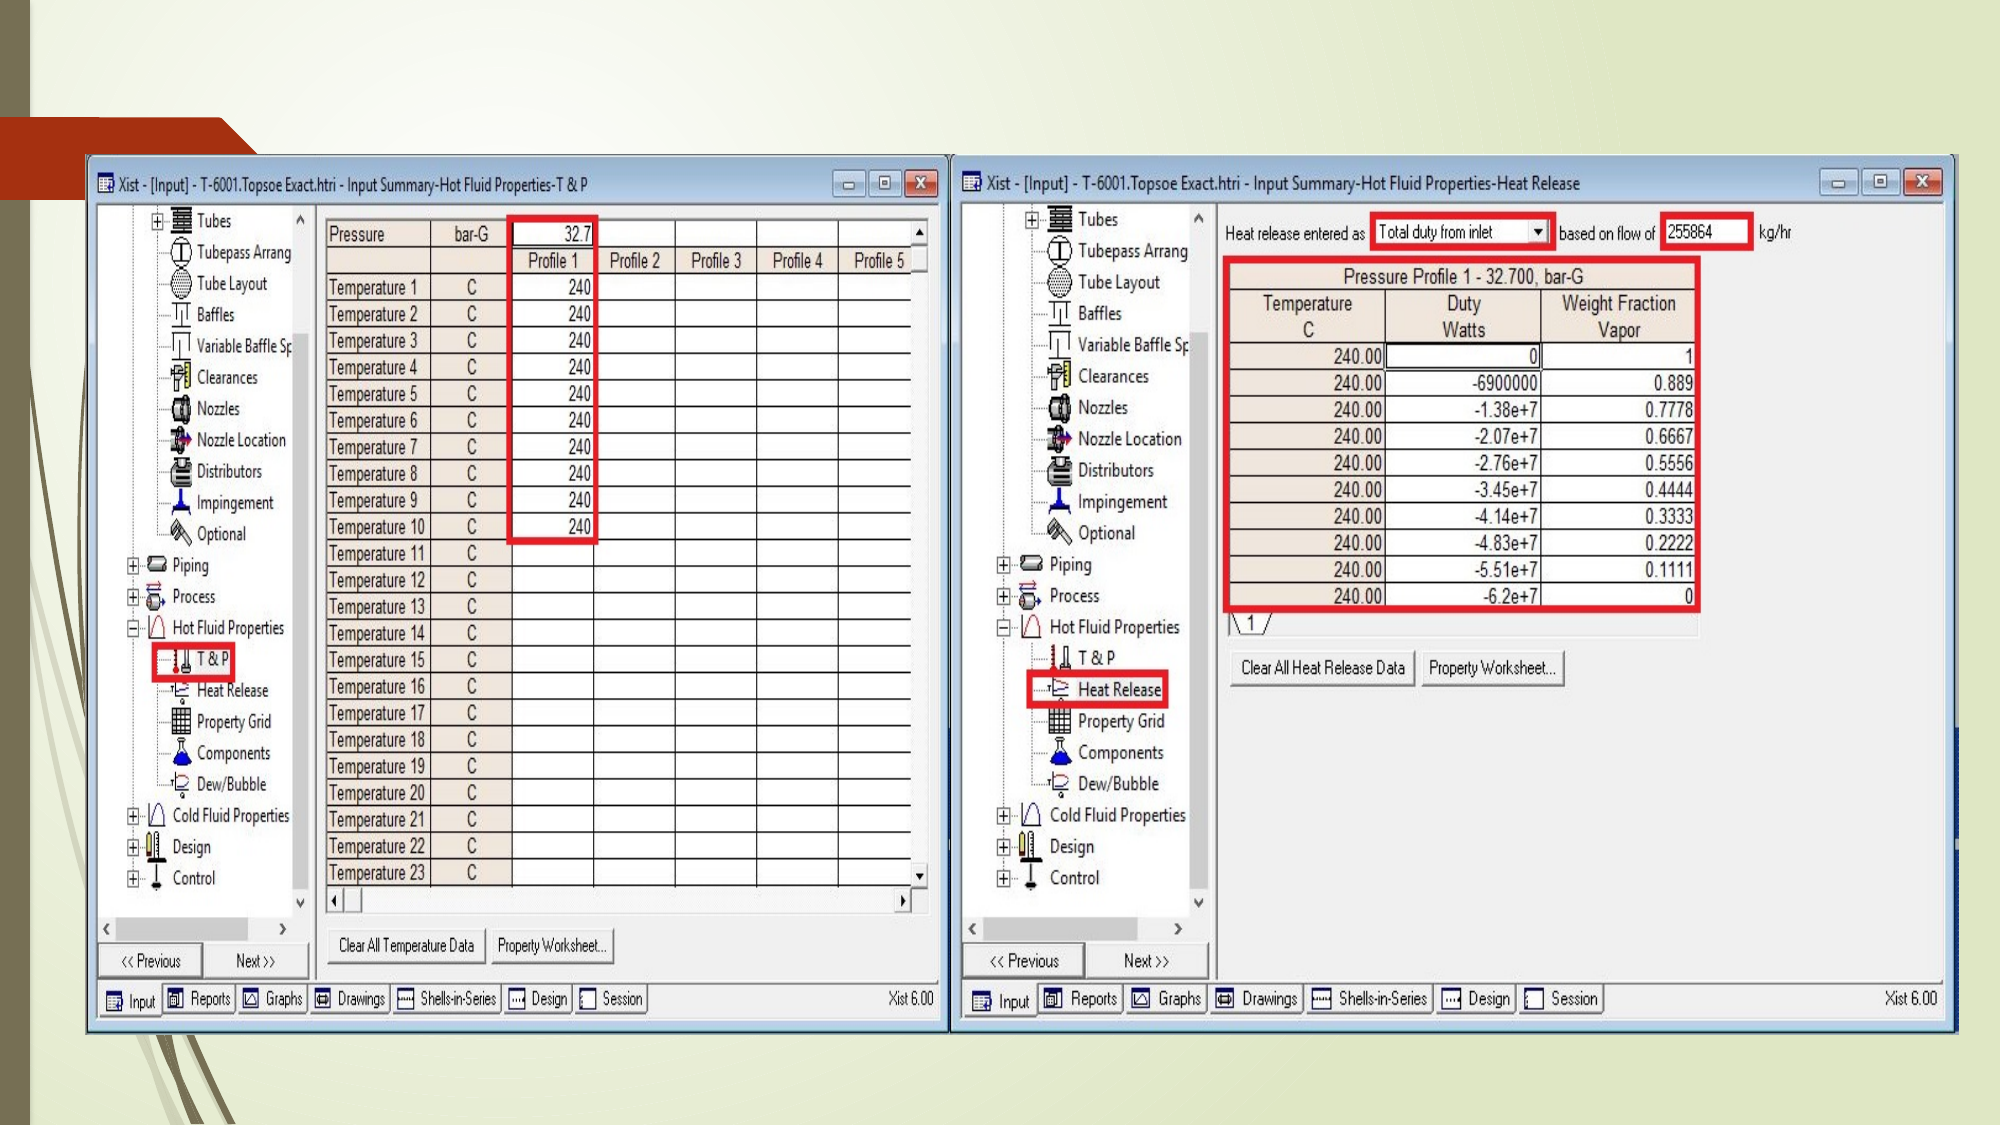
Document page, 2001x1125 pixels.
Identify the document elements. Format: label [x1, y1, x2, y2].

picture [85, 154, 1959, 1035]
